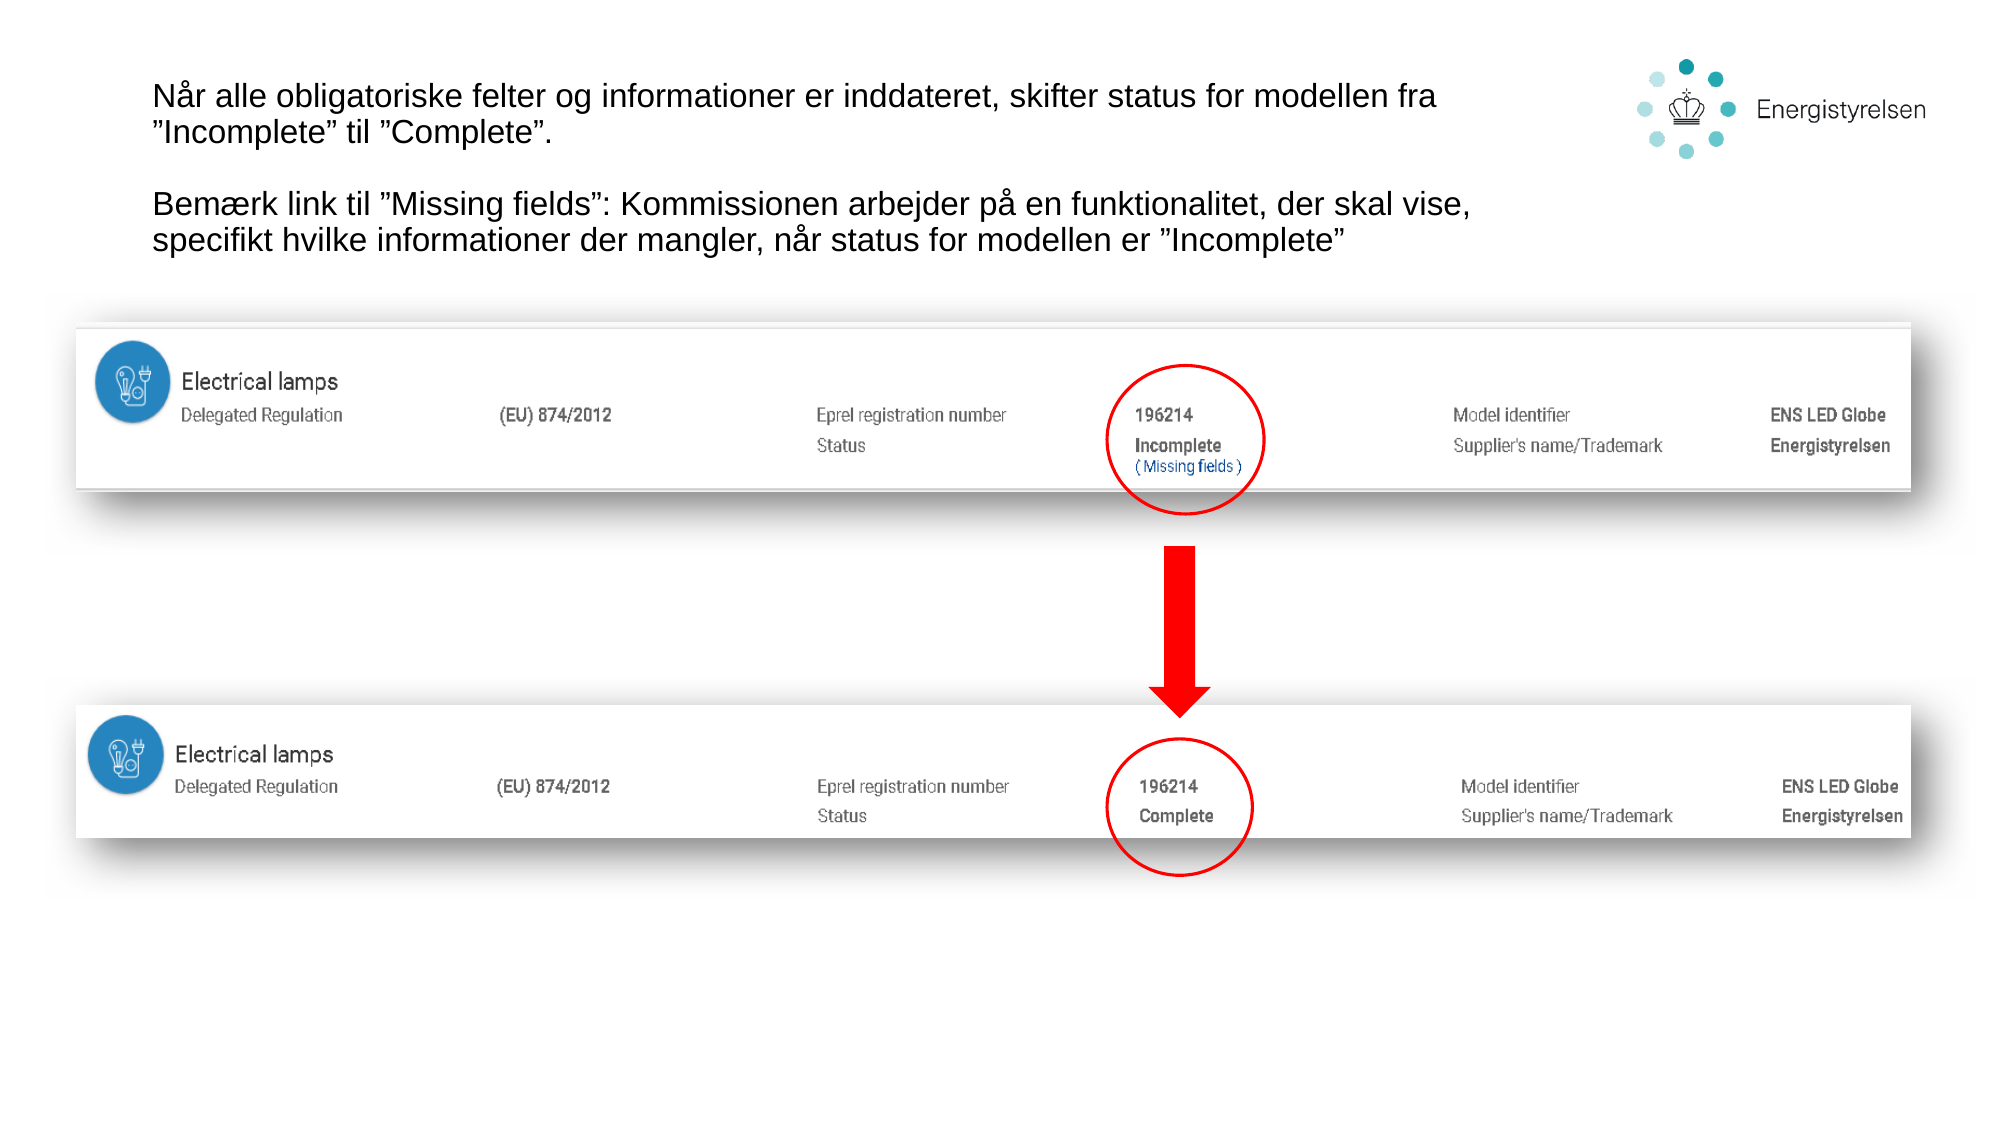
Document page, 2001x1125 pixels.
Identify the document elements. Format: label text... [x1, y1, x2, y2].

title Når alle obligatoriske felter og informationer er inddateret, skifter status for modellen fra ”Incomplete” til ”Complete”. Bemærk link til ”Missing fields”: Kommissionen arbejder på en funktionalitet, der skal vise, specifikt hvilke informationer der mangler, når status for modellen er ”Incomplete” [137, 59, 1863, 278]
text_box [1128, 492, 1243, 515]
text_box [1148, 546, 1212, 705]
picture [76, 705, 1911, 838]
text_box [1113, 838, 1246, 877]
picture [1863, 59, 1927, 159]
picture [76, 322, 1911, 492]
